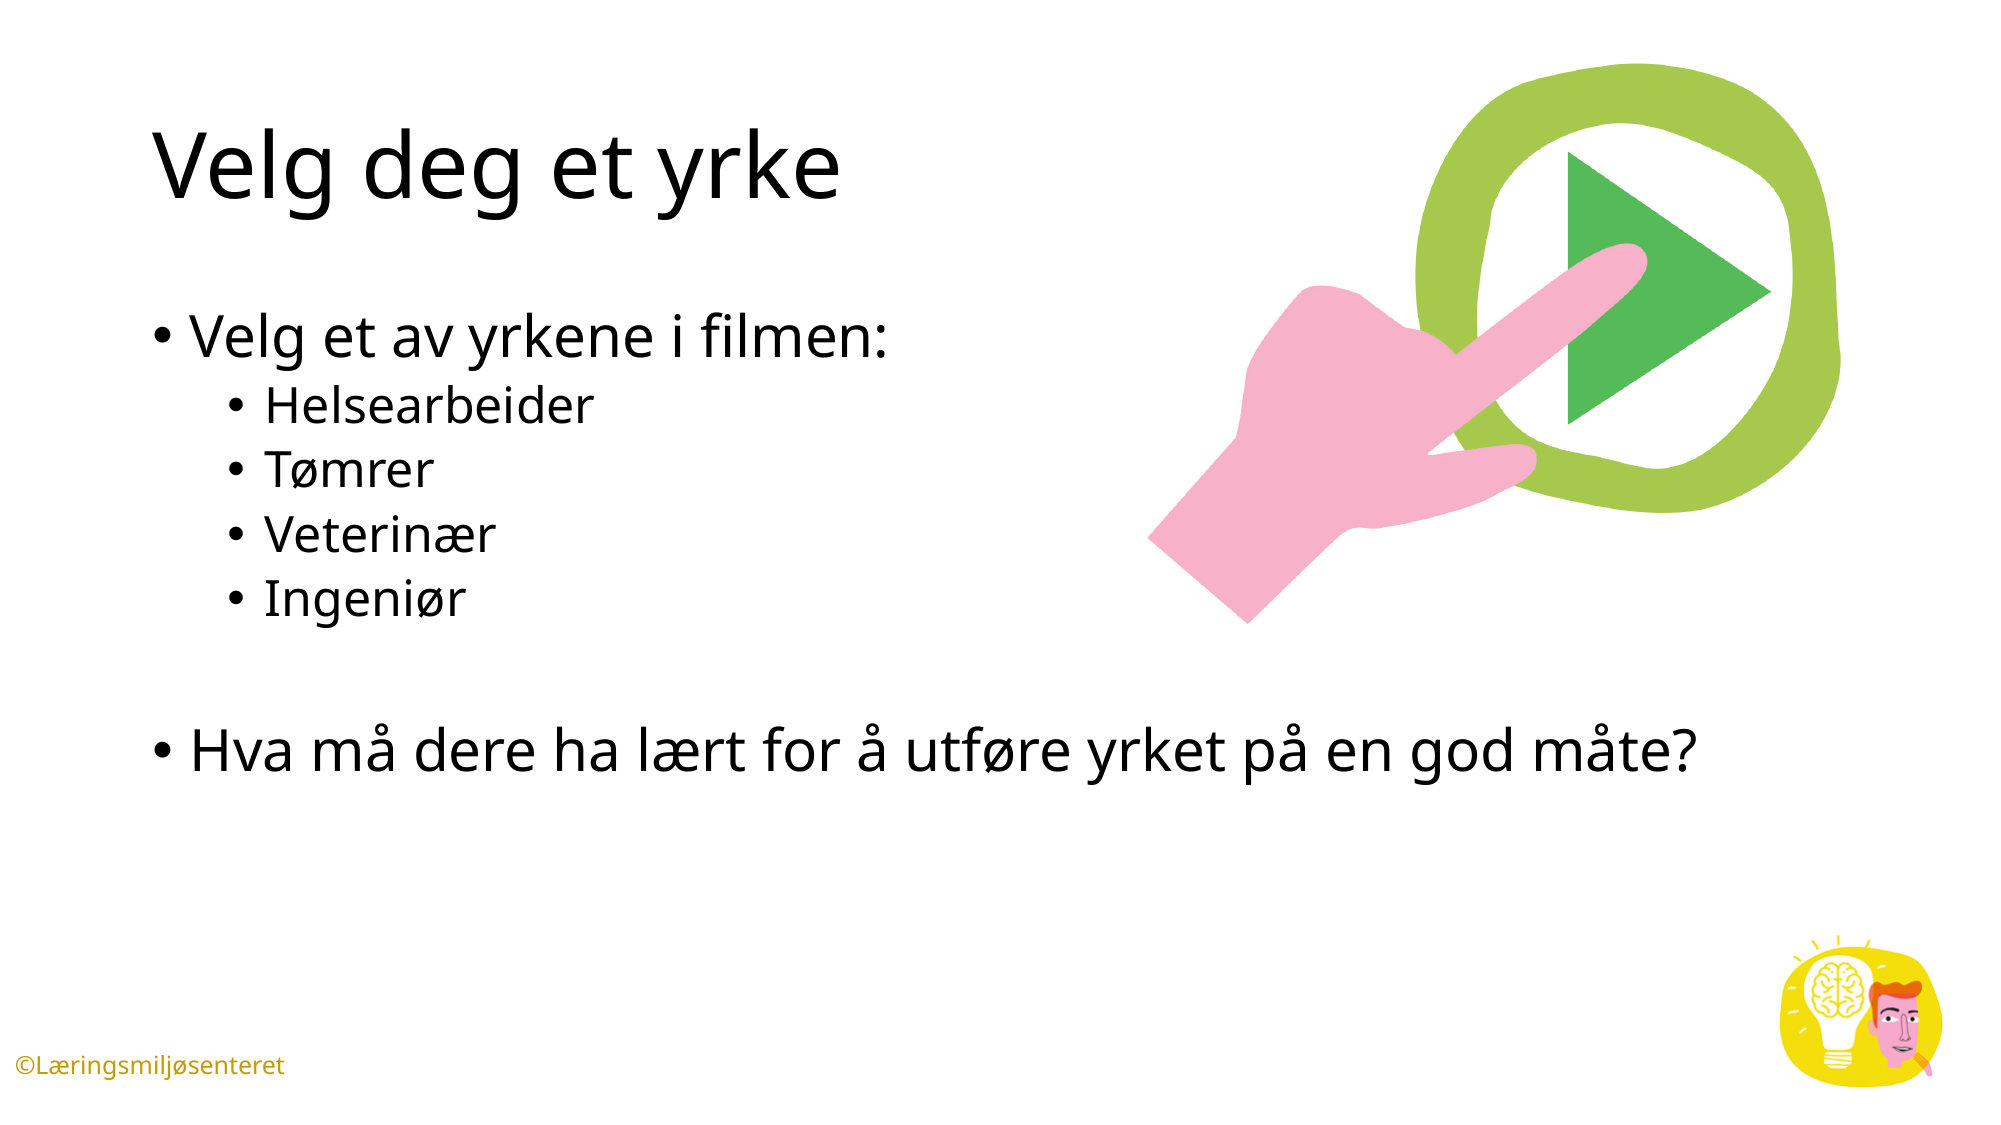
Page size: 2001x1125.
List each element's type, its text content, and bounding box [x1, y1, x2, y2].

title Velg deg et yrke [137, 59, 1863, 278]
picture [1779, 935, 1945, 1089]
text_box ©Læringsmiljøsenteret [0, 1042, 560, 1088]
list Velg et av yrkene i filmen: Helsearbeider Tømrer Veterinær Ingeniør Hva må dere ha lært for å utføre yrket på en god måte? [137, 299, 1863, 1014]
picture [1146, 61, 1842, 624]
